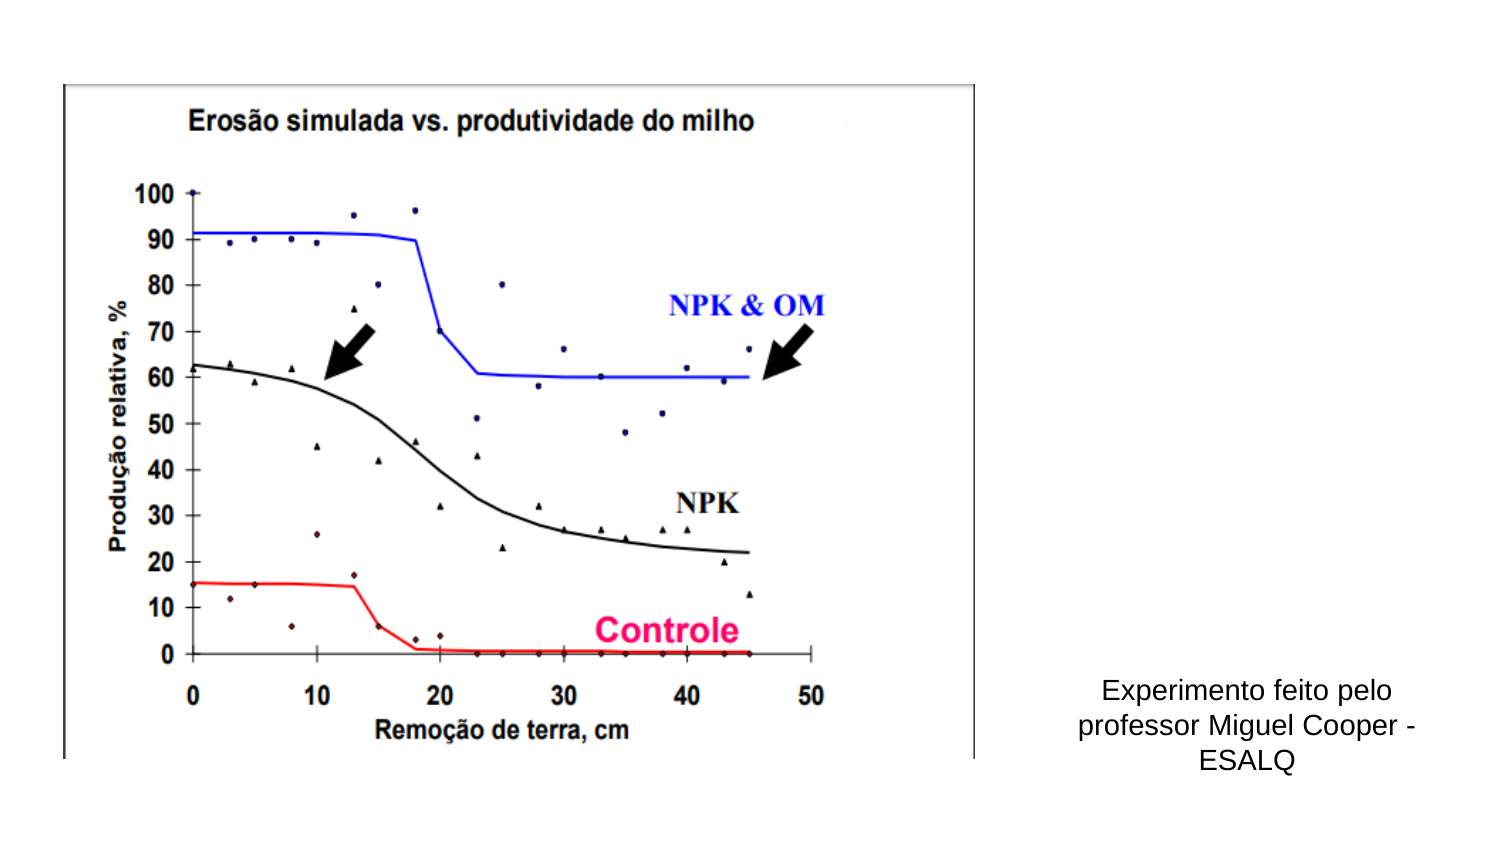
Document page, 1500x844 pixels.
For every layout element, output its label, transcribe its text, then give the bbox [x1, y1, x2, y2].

text_box Experimento feito pelo professor Miguel Cooper - ESALQ [1045, 656, 1449, 738]
picture [62, 84, 975, 760]
